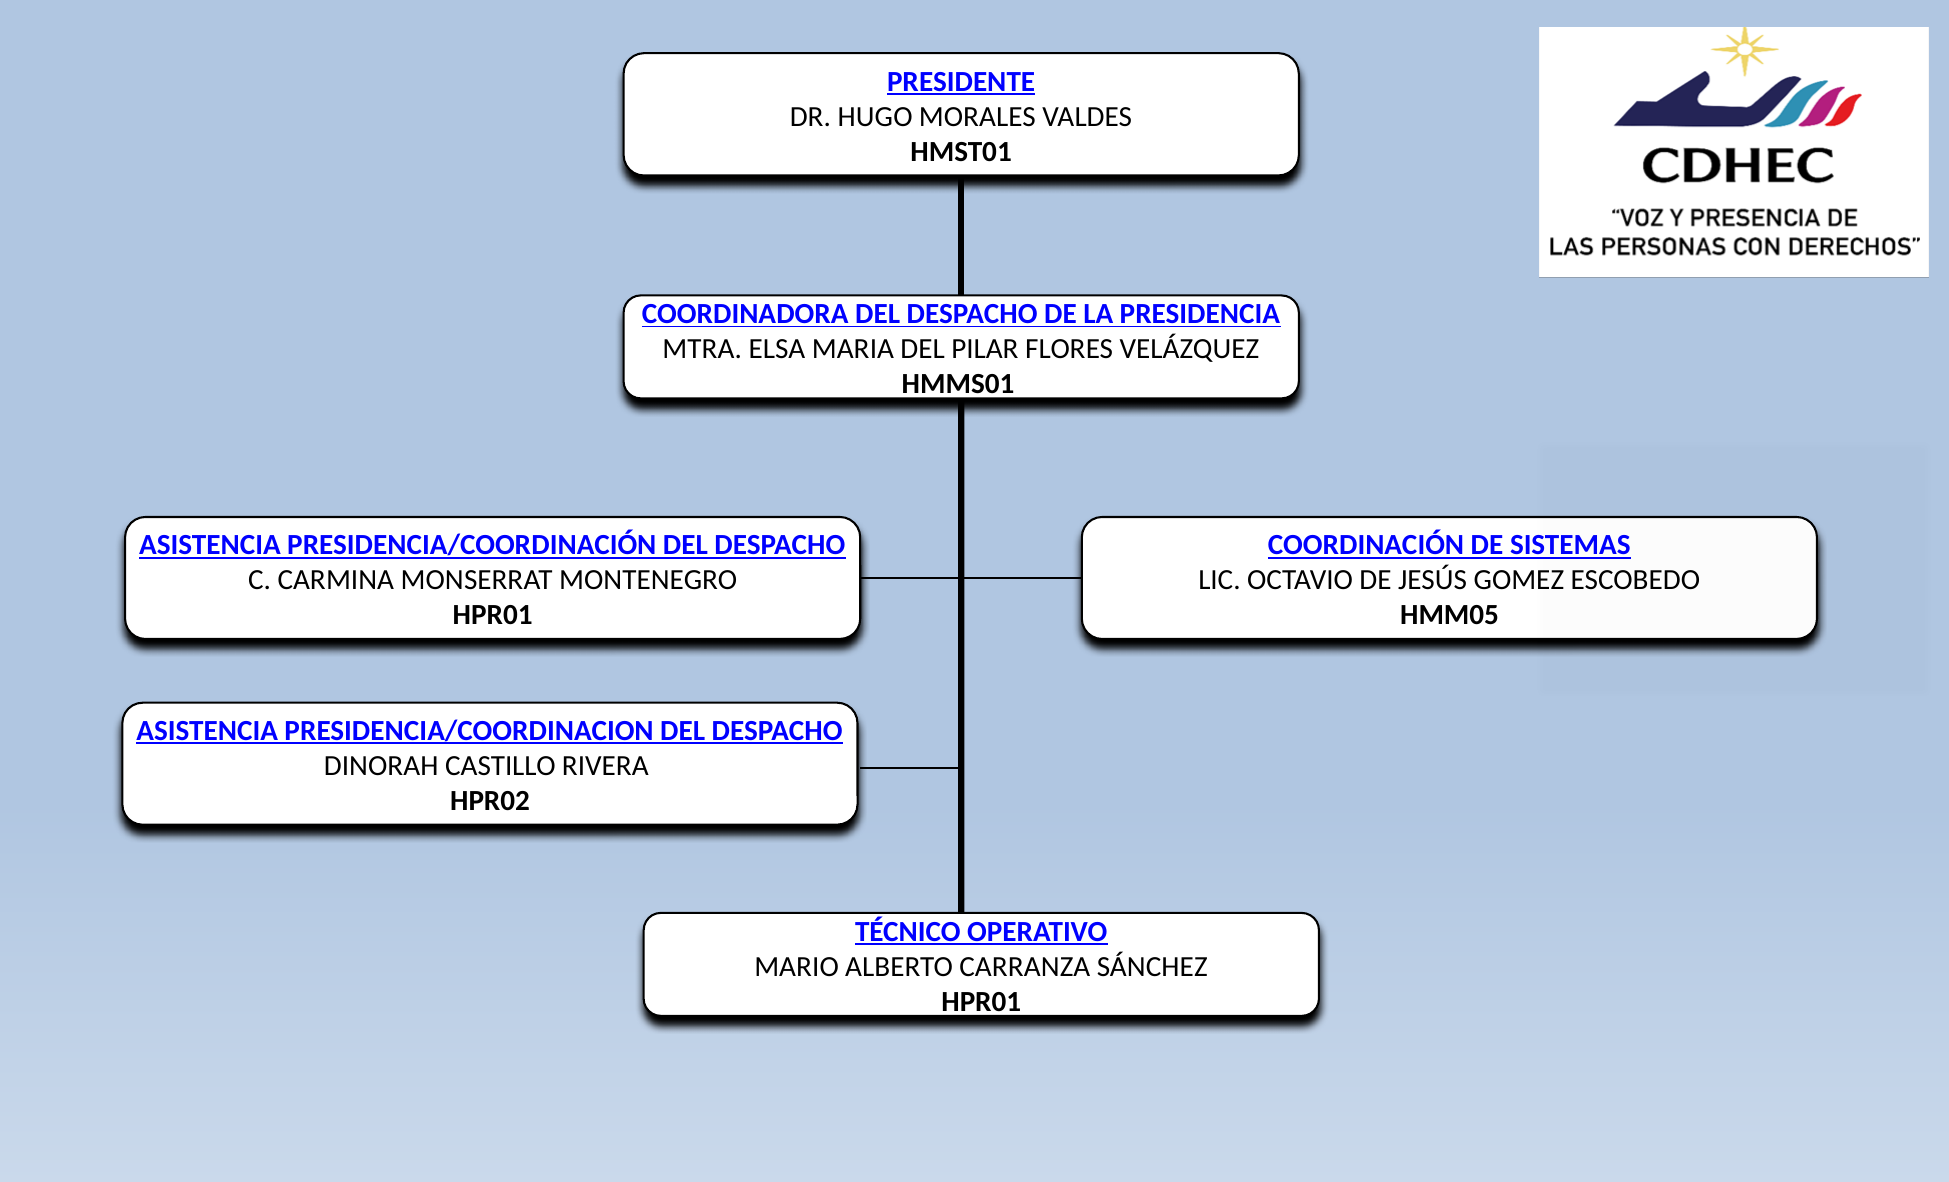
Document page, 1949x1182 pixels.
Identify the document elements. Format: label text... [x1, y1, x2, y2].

text_box ASISTENCIA PRESIDENCIA/COORDINACION DEL DESPACHO DINORAH CASTILLO RIVERA HPR02 [122, 702, 858, 825]
text_box PRESIDENTE DR. HUGO MORALES VALDES HMST01 [623, 53, 1299, 176]
text_box COORDINACIÓN DE SISTEMAS LIC. OCTAVIO DE JESÚS GOMEZ ESCOBEDO HMM05 [1081, 516, 1525, 639]
text_box TÉCNICO OPERATIVO MARIO ALBERTO CARRANZA SÁNCHEZ HPR01 [643, 912, 1319, 1016]
text_box ASISTENCIA PRESIDENCIA/COORDINACIÓN DEL DESPACHO C. CARMINA MONSERRAT MONTENEGRO HPR01 [125, 516, 861, 639]
text_box COORDINADORA DEL DESPACHO DE LA PRESIDENCIA MTRA. ELSA MARIA DEL PILAR FLORES VELÁZQUEZ HMMS01 [623, 295, 1299, 399]
picture [1530, 27, 1938, 703]
